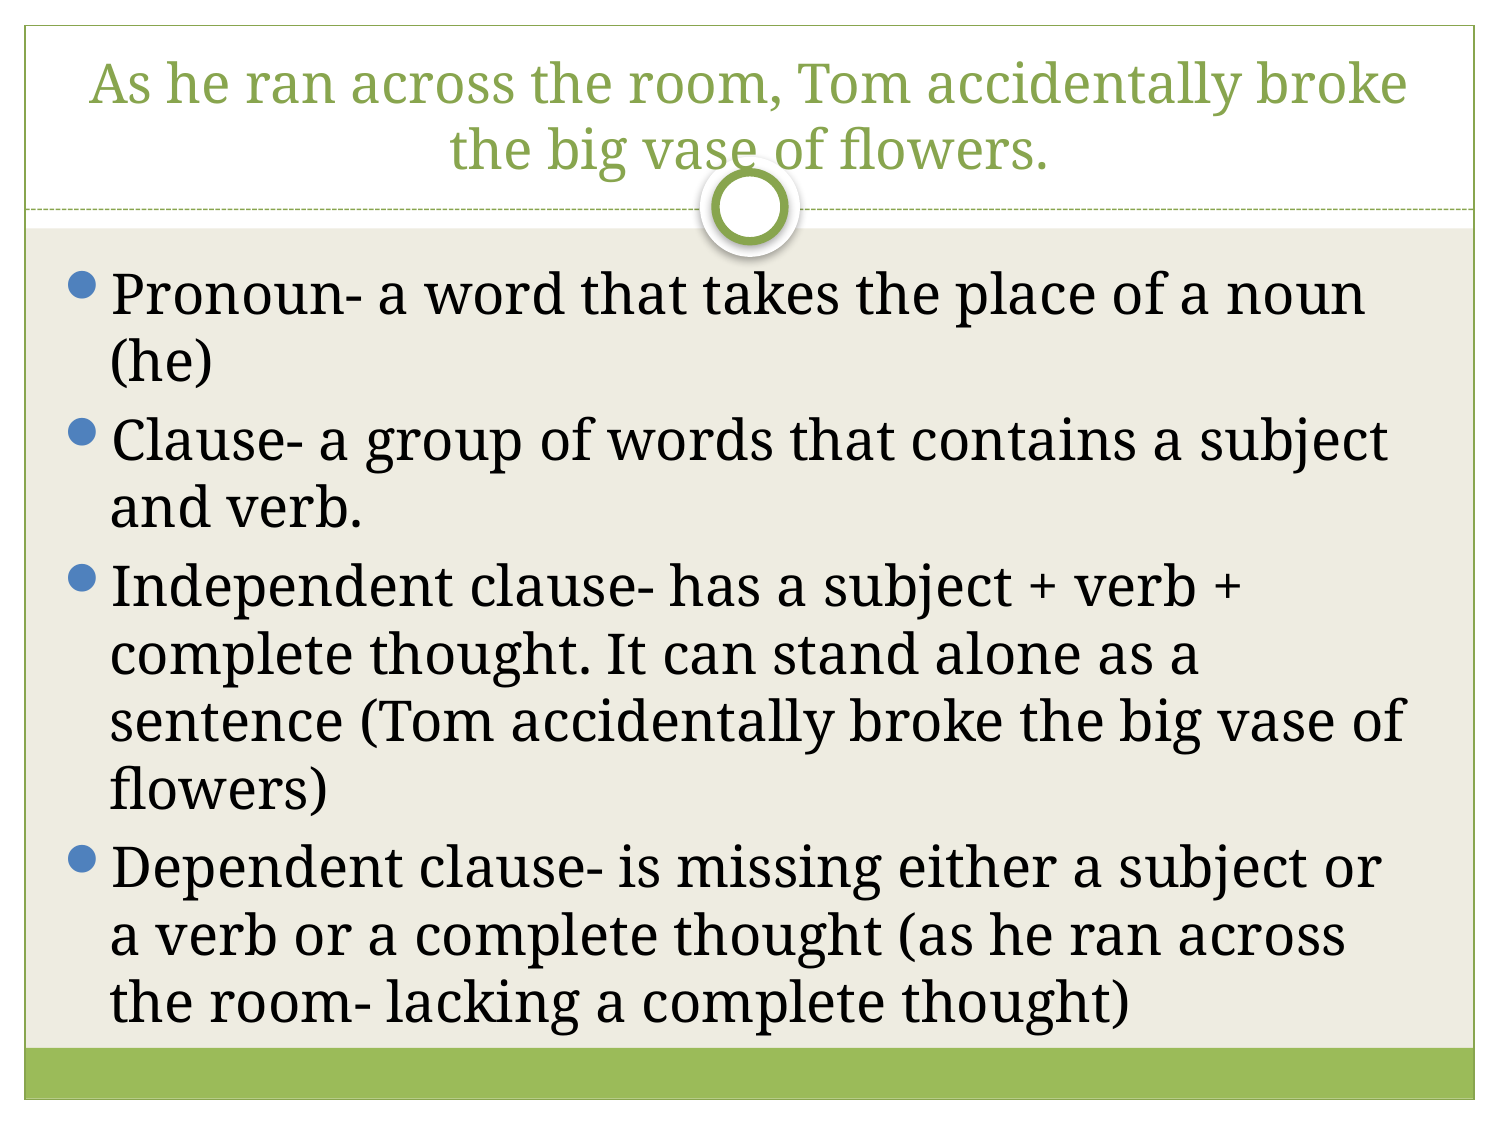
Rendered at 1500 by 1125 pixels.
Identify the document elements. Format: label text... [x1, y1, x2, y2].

title As he ran across the room, Tom accidentally broke the big vase of flowers. [49, 37, 1450, 188]
list Pronoun- a word that takes the place of a noun (he) Clause- a group of words that contains a subject and verb. Independent clause- has a subject + verb + complete thought. It can stand alone as a sentence (Tom accidentally broke the big vase of flowers) Dependent clause- is missing either a subject or a verb or a complete thought (as he ran across the room- lacking a complete thought) [49, 250, 1445, 1001]
